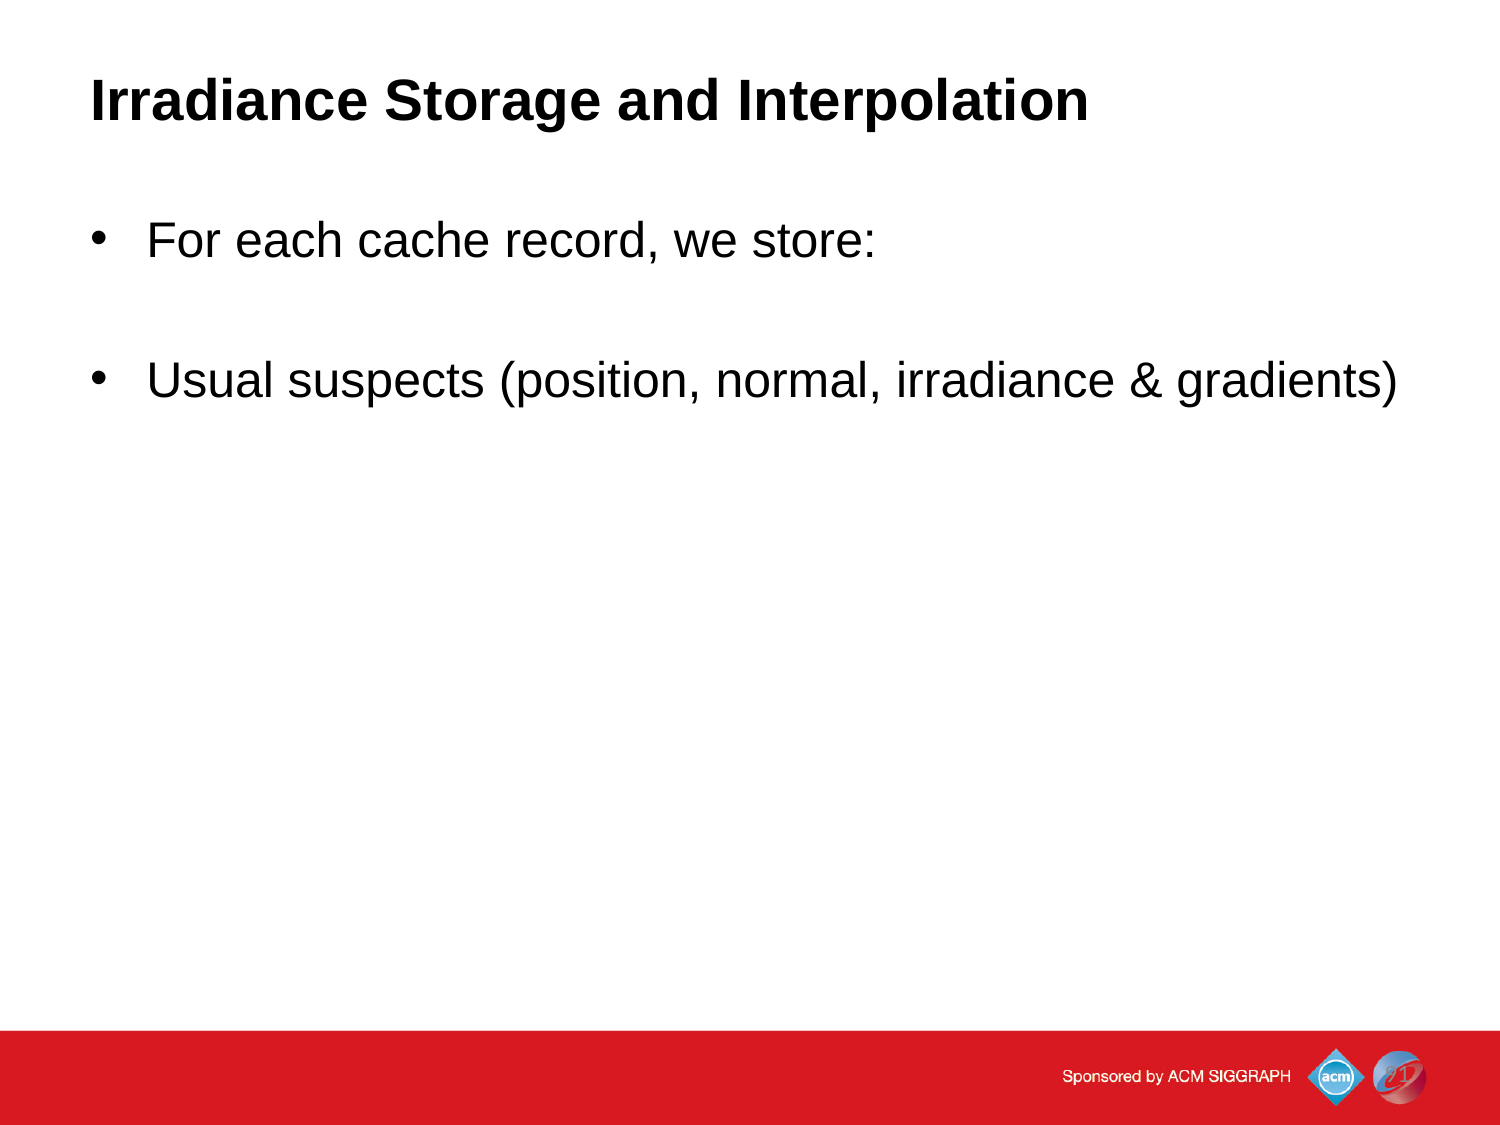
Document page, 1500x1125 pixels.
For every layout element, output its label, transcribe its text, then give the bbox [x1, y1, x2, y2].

slide_number 91 [1074, 1042, 1425, 1103]
list For each cache record, we store: Usual suspects (position, normal, irradiance & gradients) [75, 200, 1425, 1013]
picture [0, 0, 1500, 1125]
text_box Irradiance Storage and Interpolation [74, 45, 1425, 150]
